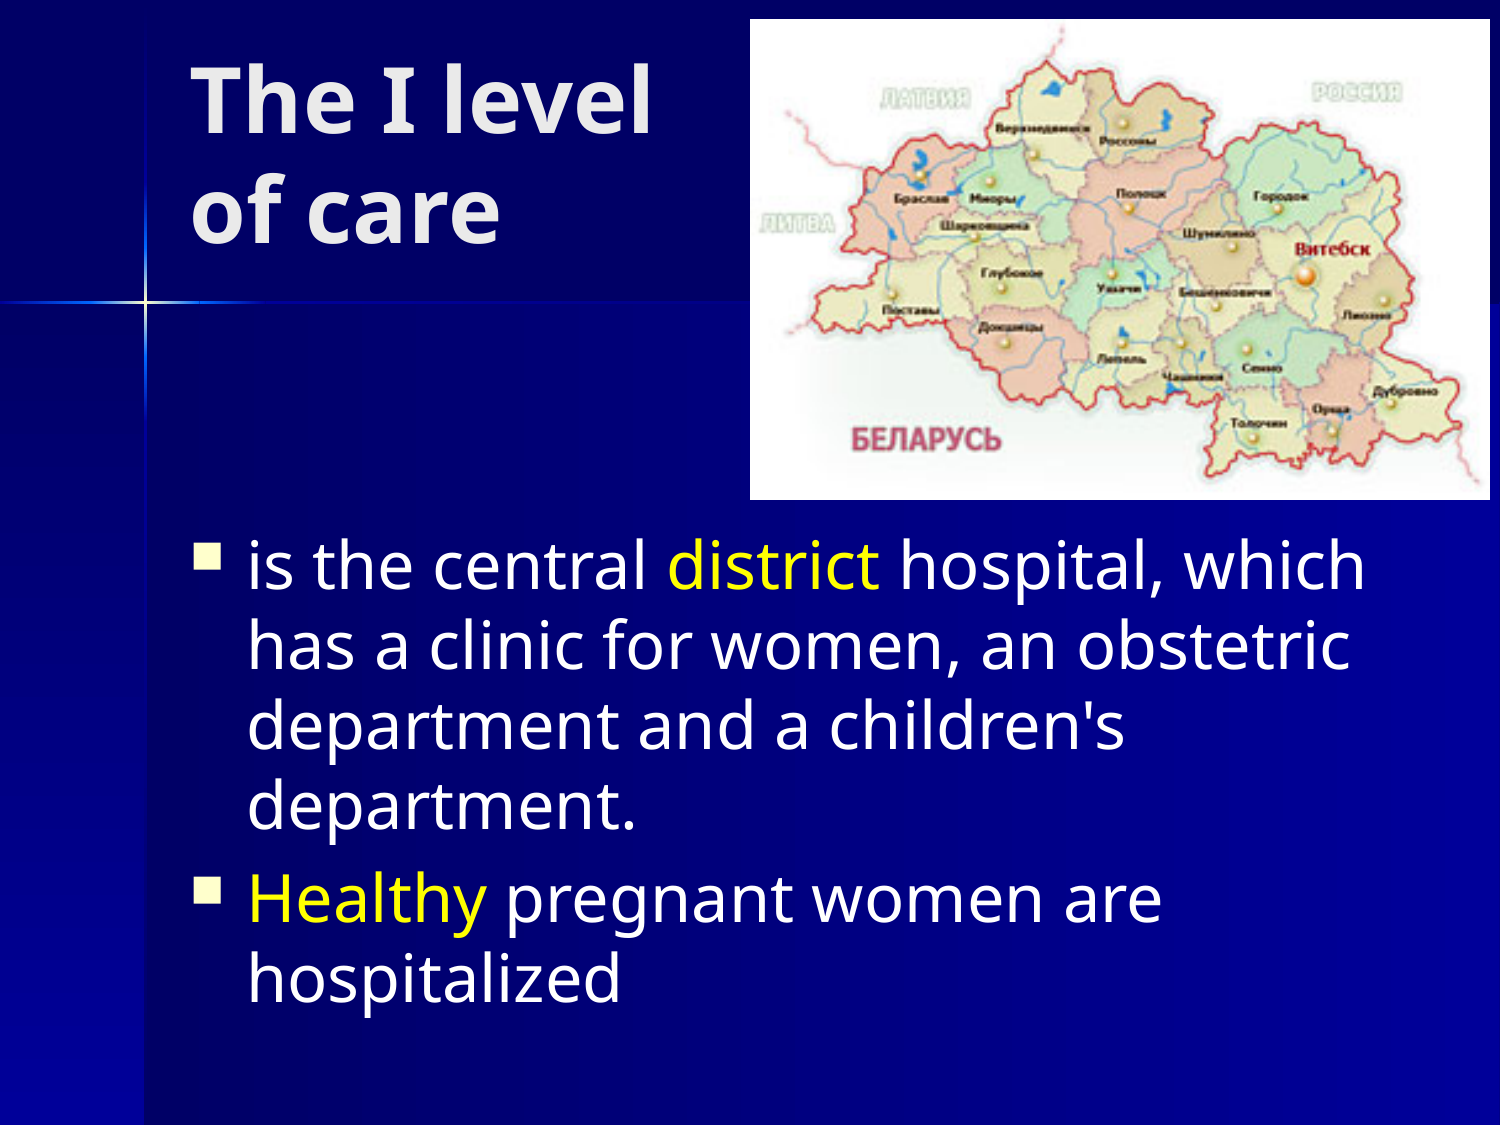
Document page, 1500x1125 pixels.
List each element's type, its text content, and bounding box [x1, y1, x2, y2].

list is the central district hospital, which has a clinic for women, an obstetric department and a children's department. Healthy pregnant women are hospitalized [174, 514, 1413, 1125]
title The I level of care [174, 18, 748, 286]
picture [749, 18, 1490, 501]
